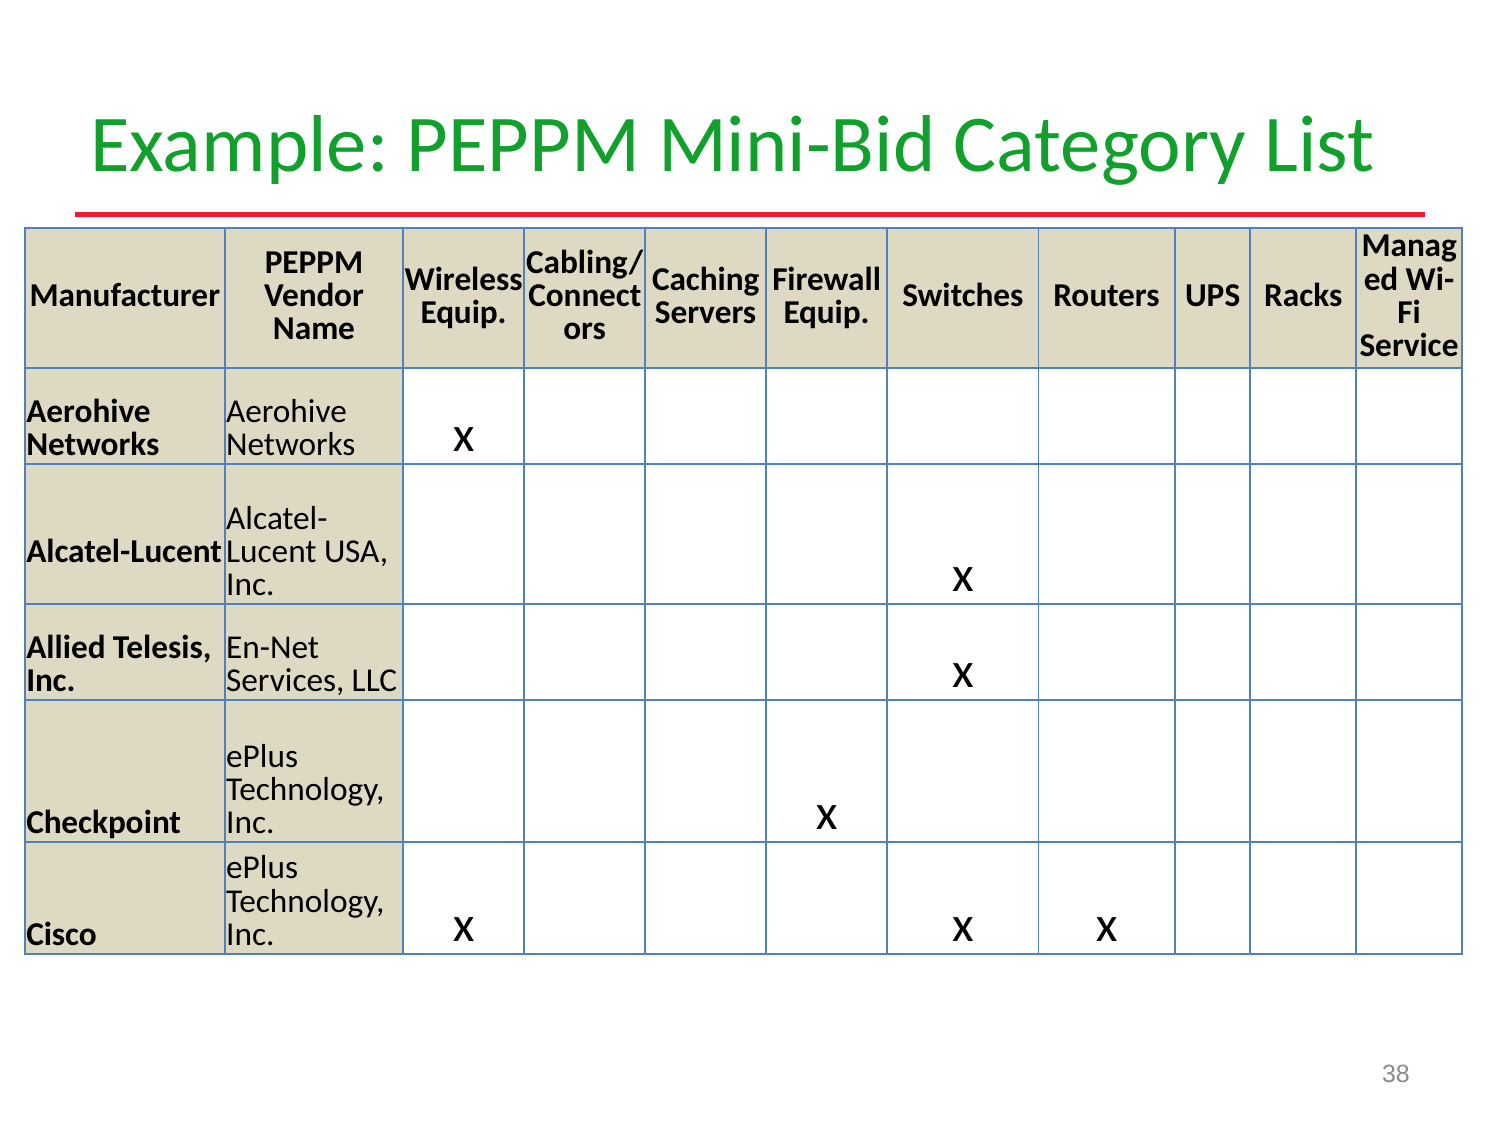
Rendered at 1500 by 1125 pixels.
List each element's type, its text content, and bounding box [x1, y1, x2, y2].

table_cell [1357, 605, 1461, 699]
table_cell x [404, 843, 523, 953]
table_cell [1251, 369, 1355, 463]
table_cell [888, 701, 1038, 841]
table_cell Aerohive Networks [26, 369, 224, 463]
table_cell [646, 843, 765, 953]
table_cell En-Net Services, LLC [226, 605, 402, 699]
table_cell ePlus Technology, Inc. [226, 843, 402, 953]
table_cell [525, 369, 644, 463]
table_cell [1357, 465, 1461, 603]
table_cell [1357, 843, 1461, 953]
table_header Routers [1039, 229, 1174, 367]
table_cell x [404, 369, 523, 463]
table_cell [1176, 465, 1249, 603]
table_cell [646, 465, 765, 603]
table_cell [525, 605, 644, 699]
table_cell [525, 701, 644, 841]
table_cell Cisco [26, 843, 224, 953]
table_cell [1251, 465, 1355, 603]
table_header Racks [1251, 229, 1355, 367]
table_cell [646, 369, 765, 463]
table_cell [1039, 369, 1174, 463]
table_header Cabling/ Connectors [525, 229, 644, 367]
table_cell x [888, 605, 1038, 699]
table_cell x [888, 465, 1038, 603]
table_header UPS [1176, 229, 1249, 367]
table_cell [1039, 465, 1174, 603]
table_cell Allied Telesis, Inc. [26, 605, 224, 699]
table_cell ePlus Technology, Inc. [226, 701, 402, 841]
table_cell [1251, 701, 1355, 841]
table_header Caching Servers [646, 229, 765, 367]
table_cell [1357, 369, 1461, 463]
table_cell [1176, 701, 1249, 841]
table_header Switches [888, 229, 1038, 367]
table_cell x [767, 701, 886, 841]
table_header Manufacturer [26, 229, 224, 367]
table_cell Alcatel-Lucent [26, 465, 224, 603]
table_cell [767, 605, 886, 699]
table_cell [646, 701, 765, 841]
table_cell [767, 369, 886, 463]
table_cell [404, 605, 523, 699]
table_cell Alcatel-Lucent USA, Inc. [226, 465, 402, 603]
table_cell [1176, 369, 1249, 463]
table_cell x [1039, 843, 1174, 953]
table_header Wireless Equip. [404, 229, 523, 367]
table_cell x [888, 843, 1038, 953]
table_cell Checkpoint [26, 701, 224, 841]
table_header PEPPM Vendor Name [226, 229, 402, 367]
table_cell [525, 465, 644, 603]
table_header Managed Wi-Fi Service [1357, 229, 1461, 367]
table_cell [1176, 843, 1249, 953]
table_cell [1357, 701, 1461, 841]
table_cell [888, 369, 1038, 463]
table_cell [1251, 843, 1355, 953]
table_header Firewall Equip. [767, 229, 886, 367]
table_cell [525, 843, 644, 953]
table_cell [404, 465, 523, 603]
title Example: PEPPM Mini-Bid Category List [75, 45, 1450, 227]
table_cell [1176, 605, 1249, 699]
table_cell [767, 843, 886, 953]
slide_number 38 [1074, 1042, 1425, 1103]
table_cell [1039, 605, 1174, 699]
table_cell [646, 605, 765, 699]
table_cell [1039, 701, 1174, 841]
table_cell [767, 465, 886, 603]
table_cell [404, 701, 523, 841]
table_cell Aerohive Networks [226, 369, 402, 463]
table_cell [1251, 605, 1355, 699]
